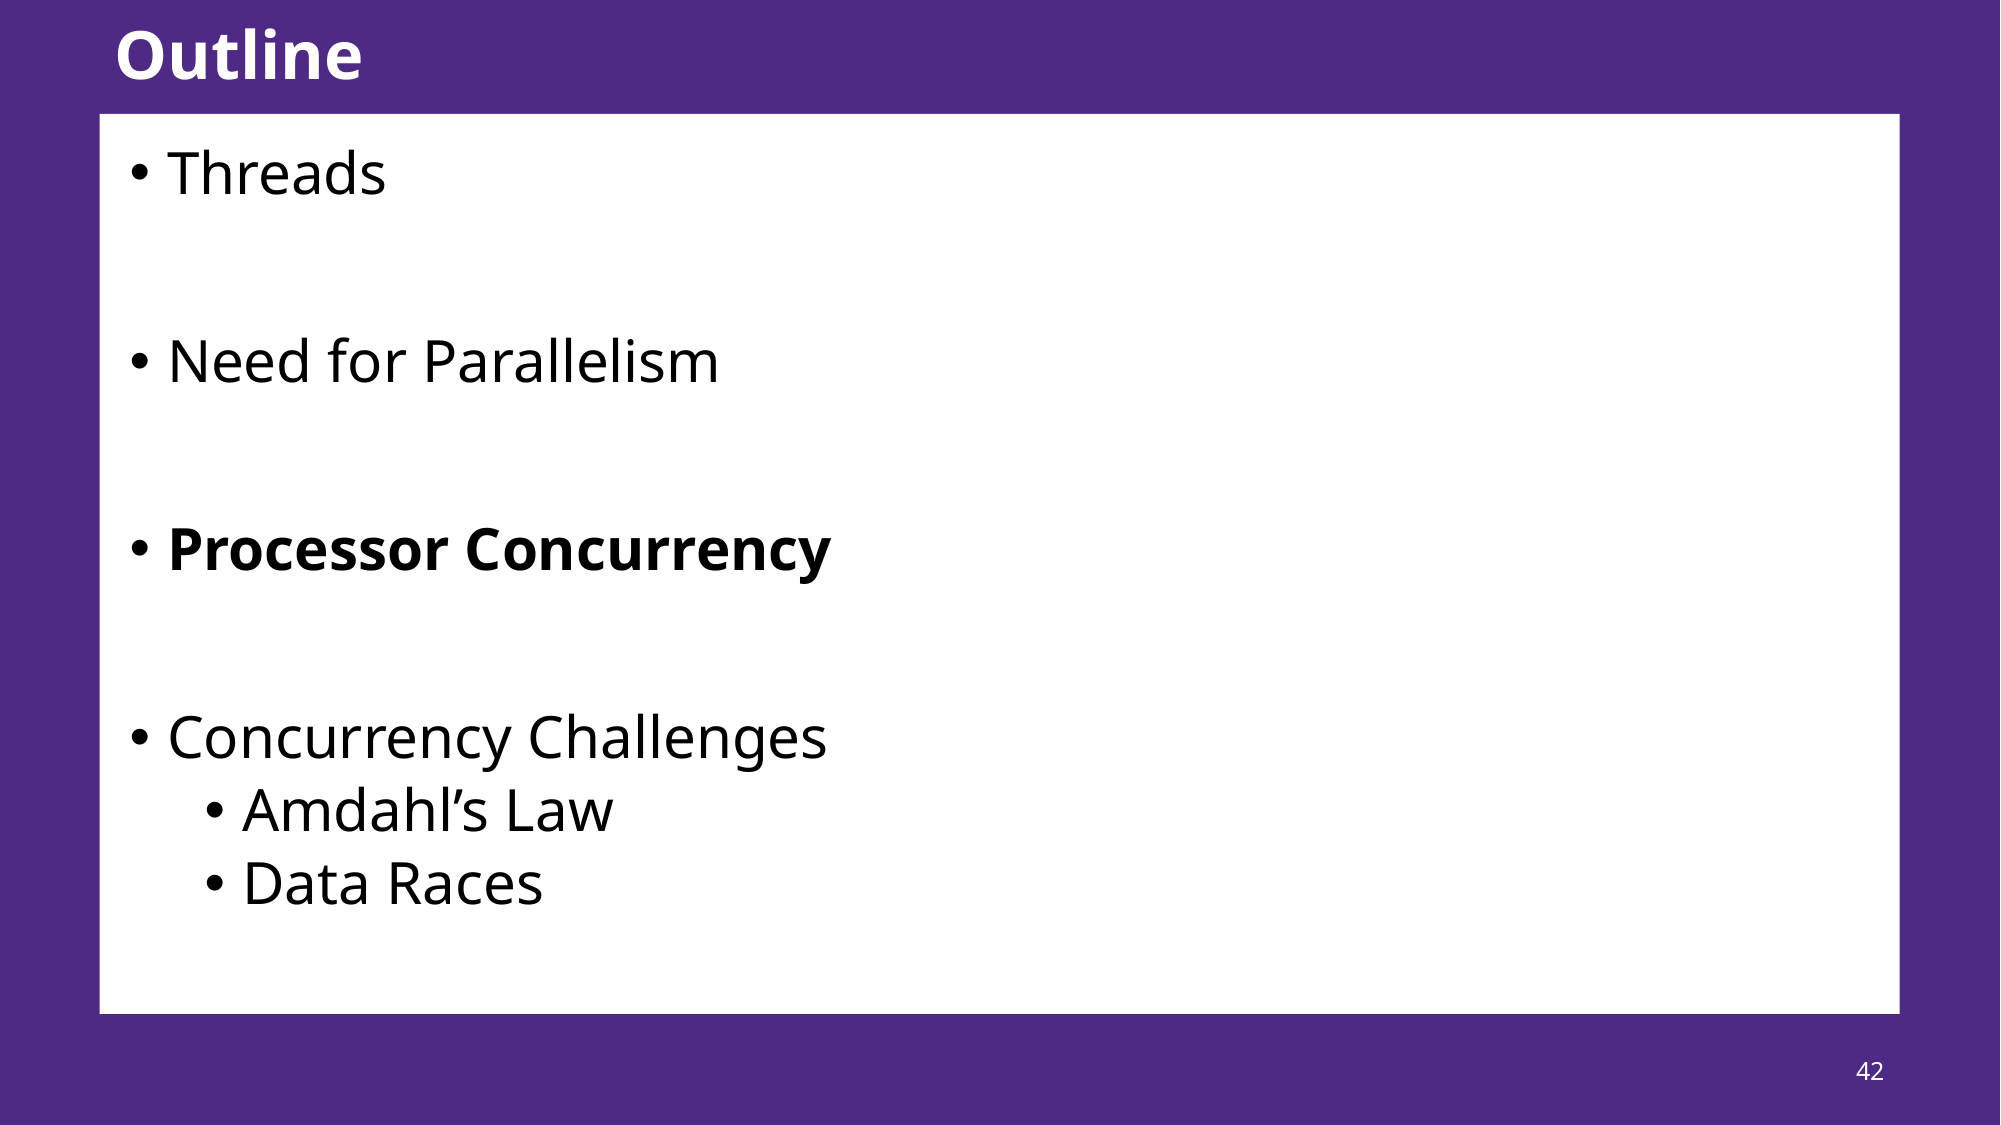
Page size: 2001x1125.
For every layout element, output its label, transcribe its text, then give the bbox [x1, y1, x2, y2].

list Threads Need for Parallelism Processor Concurrency Concurrency Challenges Amdahl’s Law Data Races [99, 114, 1900, 1014]
slide_number 42 [1749, 1042, 1900, 1103]
title Outline [99, 1, 1900, 114]
